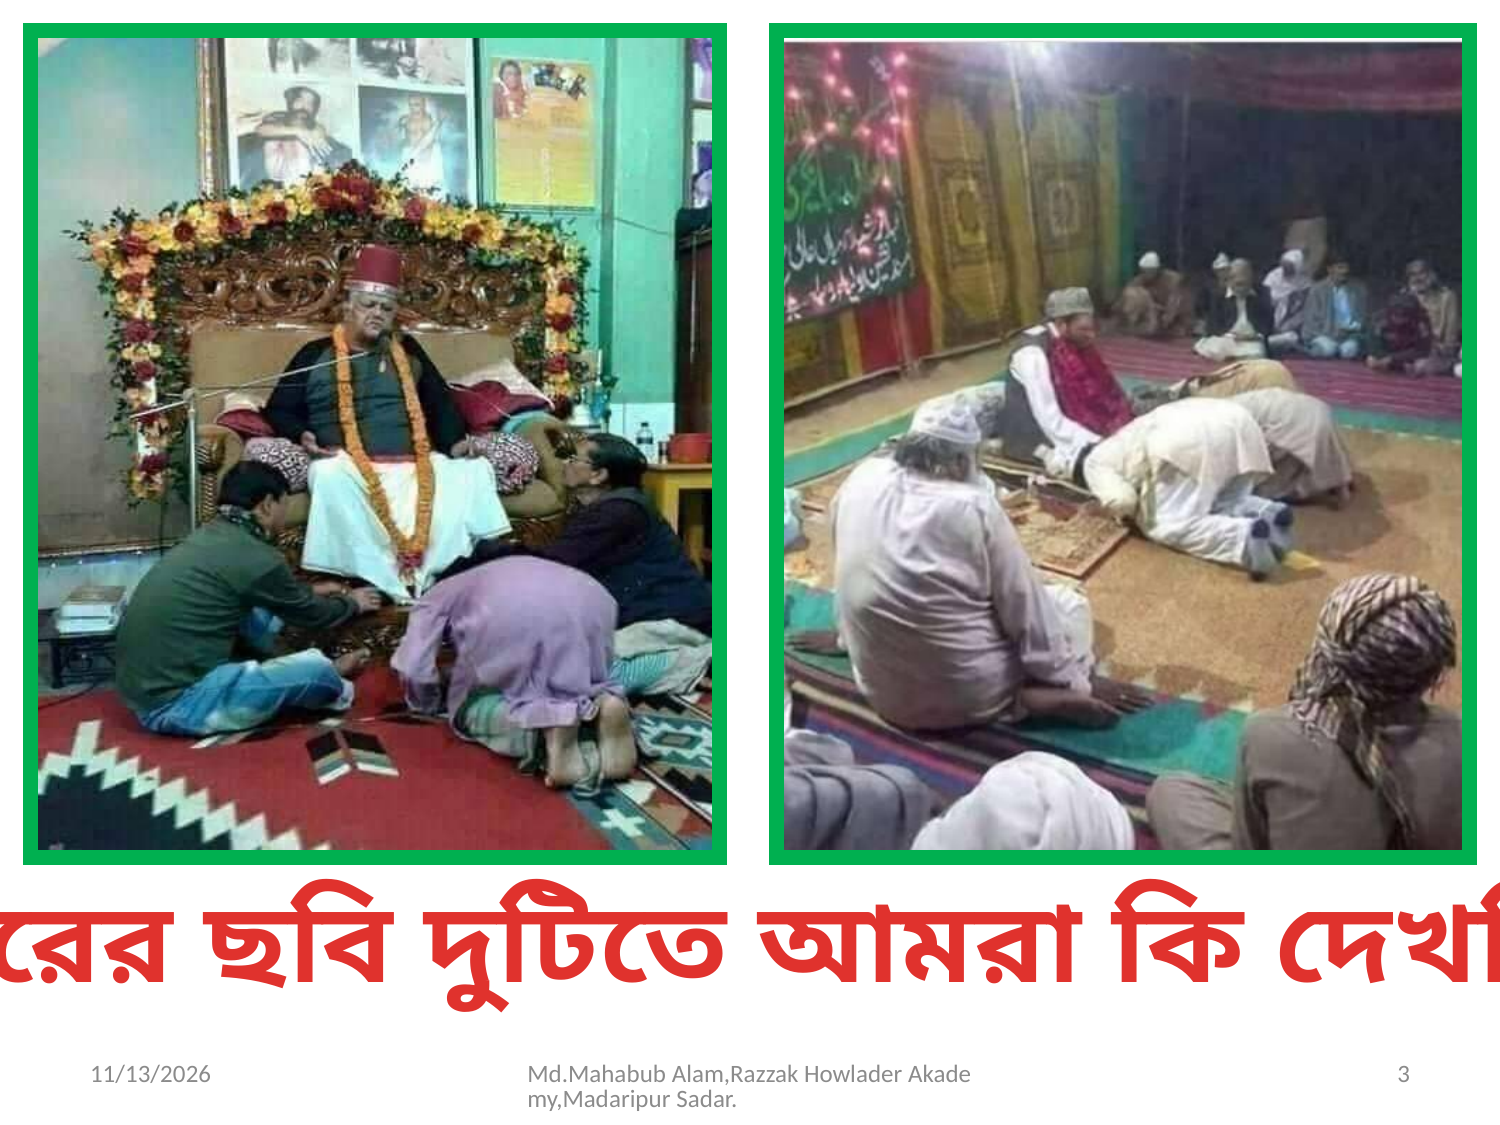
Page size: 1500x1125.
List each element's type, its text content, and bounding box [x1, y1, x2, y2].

footer Md.Mahabub Alam,Razzak Howlader Akademy,Madaripur Sadar. [512, 1042, 988, 1103]
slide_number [75, 1042, 425, 1103]
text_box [37, 37, 1463, 1015]
slide_number 3 [1074, 1042, 1425, 1103]
